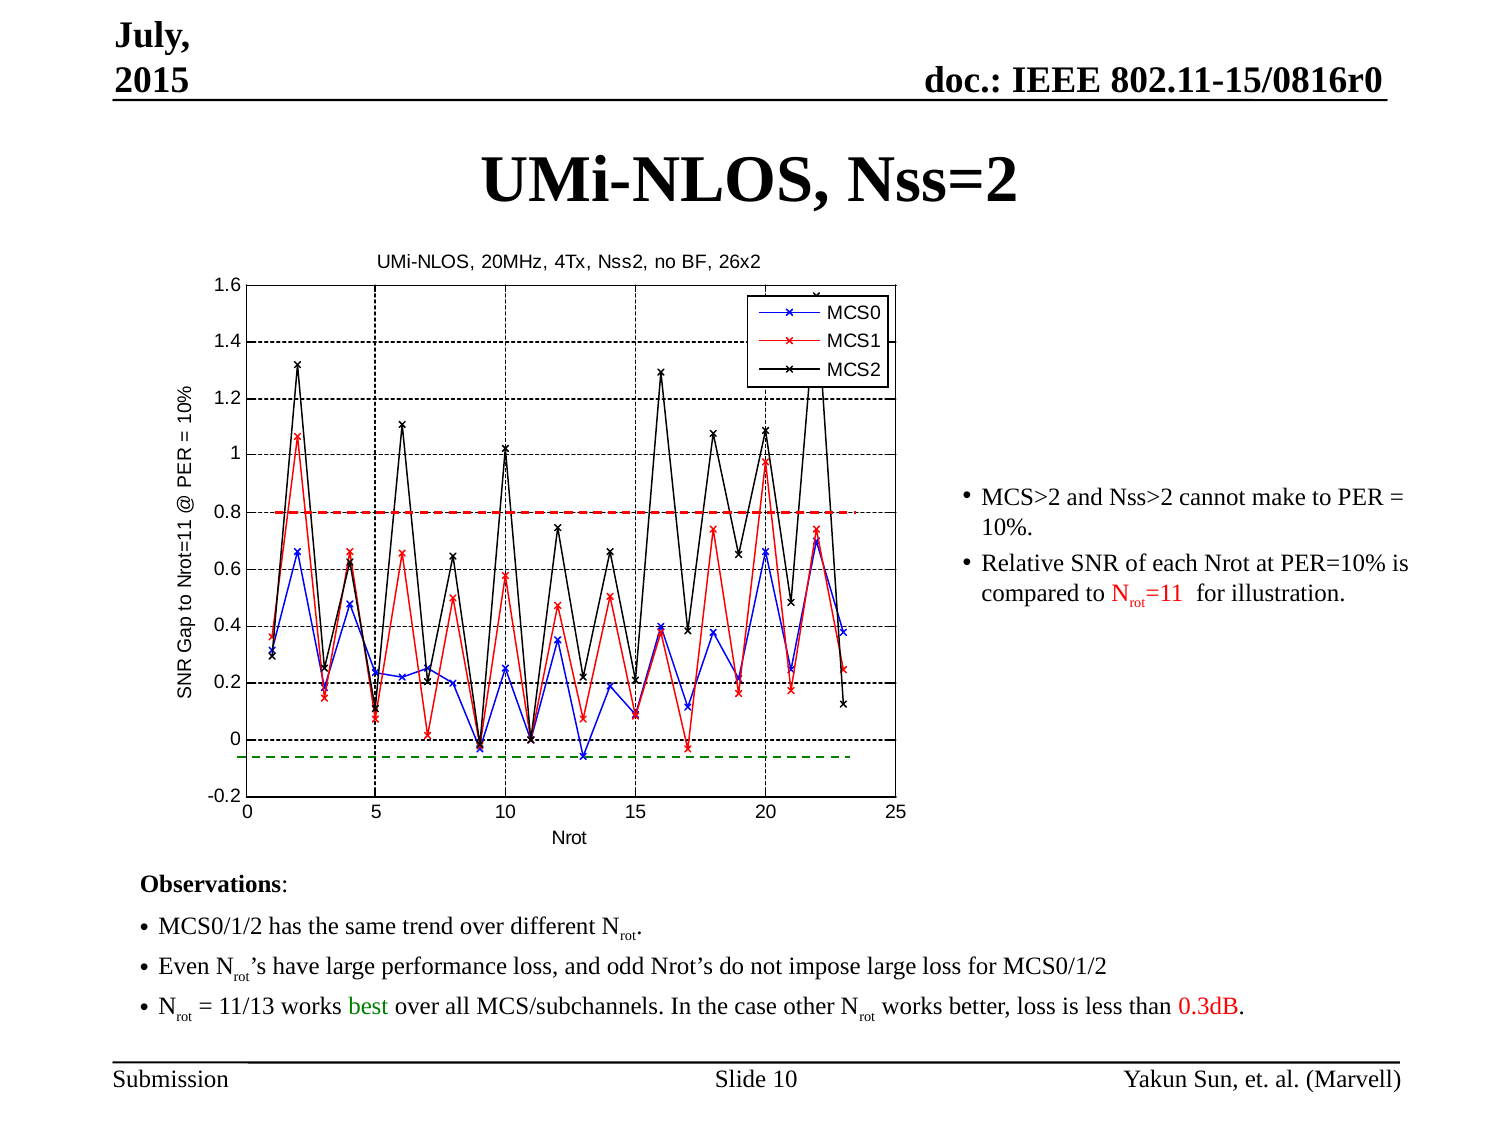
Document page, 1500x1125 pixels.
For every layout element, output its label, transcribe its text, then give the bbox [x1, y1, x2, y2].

slide_number Slide 10 [712, 1062, 800, 1093]
text_box MCS>2 and Nss>2 cannot make to PER = 10%. Relative SNR of each Nrot at PER=10% is compared to Nrot=11 for illustration. [979, 472, 1425, 618]
footer Yakun Sun, et. al. (Marvell) [1119, 1062, 1402, 1093]
picture [137, 237, 976, 866]
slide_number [114, 54, 268, 101]
title UMi-NLOS, Nss=2 [112, 112, 1388, 238]
text_box Observations: MCS0/1/2 has the same trend over different Nrot. Even Nrot’s have large performance loss, and odd Nrot’s do not impose large loss for MCS0/1/2 Nrot = 11/13 works best over all MCS/subchannels. In the case other Nrot works better, loss is less than 0.3dB. [125, 859, 1325, 1032]
